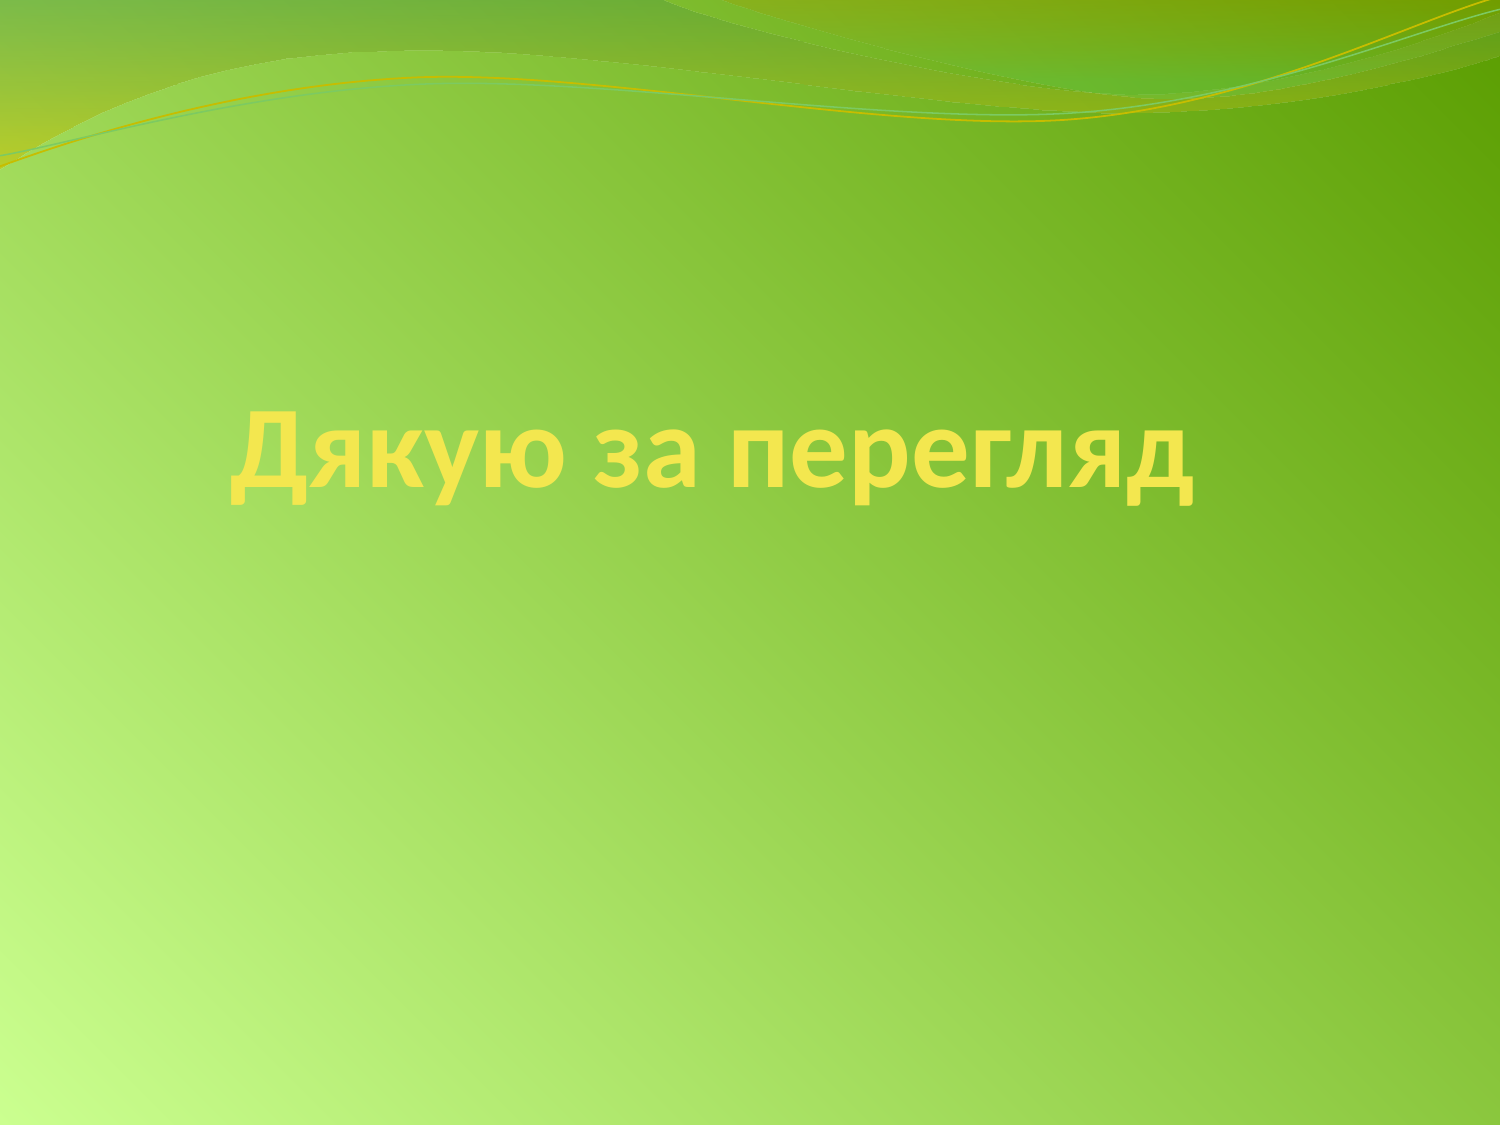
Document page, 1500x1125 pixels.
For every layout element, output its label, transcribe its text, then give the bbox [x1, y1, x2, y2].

title Дякую за перегляд [70, 210, 1359, 511]
